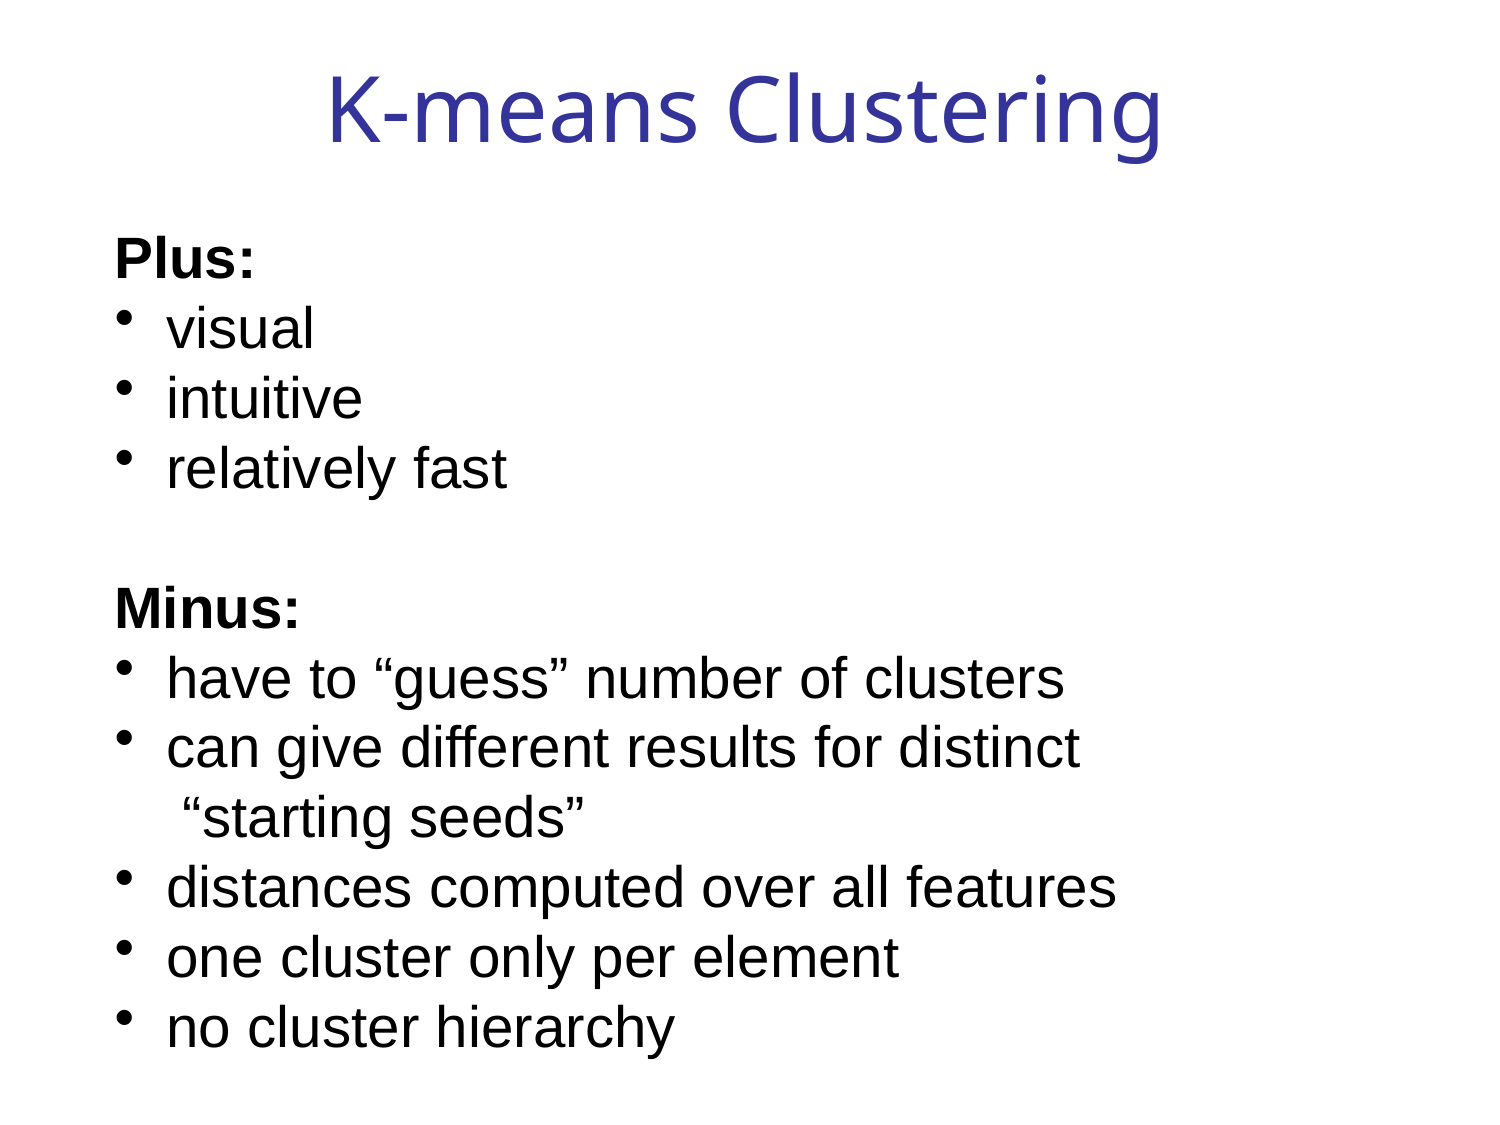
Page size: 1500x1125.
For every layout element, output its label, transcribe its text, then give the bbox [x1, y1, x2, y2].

text_box Plus: visual intuitive relatively fast Minus: have to “guess” number of clusters can give different results for distinct “starting seeds” distances computed over all features one cluster only per element no cluster hierarchy [99, 212, 1363, 1067]
text_box K-means Clustering [52, 12, 1440, 200]
